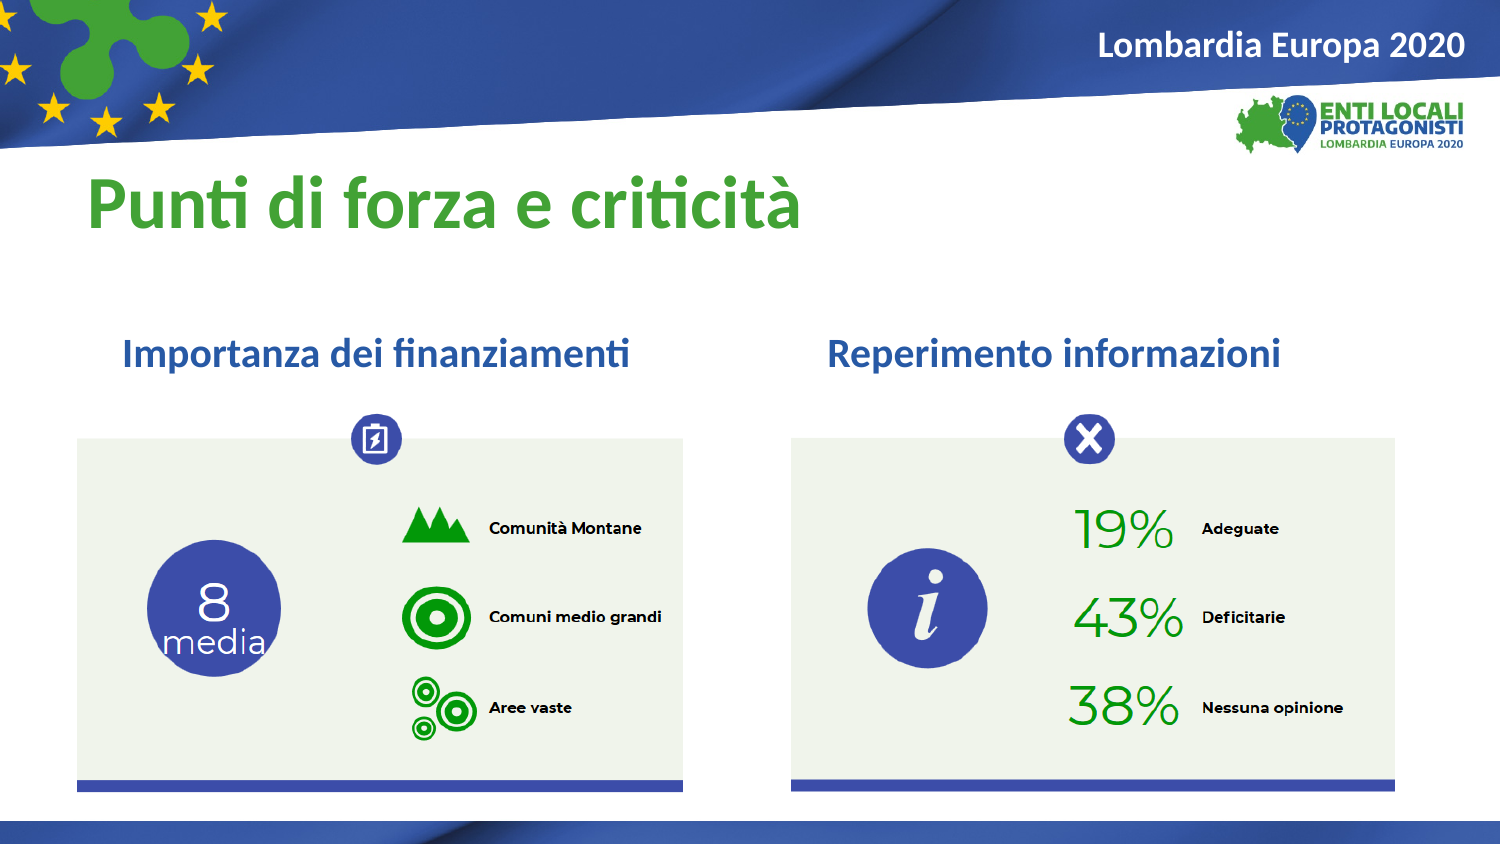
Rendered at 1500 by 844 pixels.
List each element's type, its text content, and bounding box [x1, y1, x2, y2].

text_box Reperimento informazioni [746, 280, 1363, 422]
picture [0, 0, 1500, 844]
title Punti di forza e criticità [72, 128, 1423, 269]
text_box Importanza dei finanziamenti [68, 280, 685, 399]
